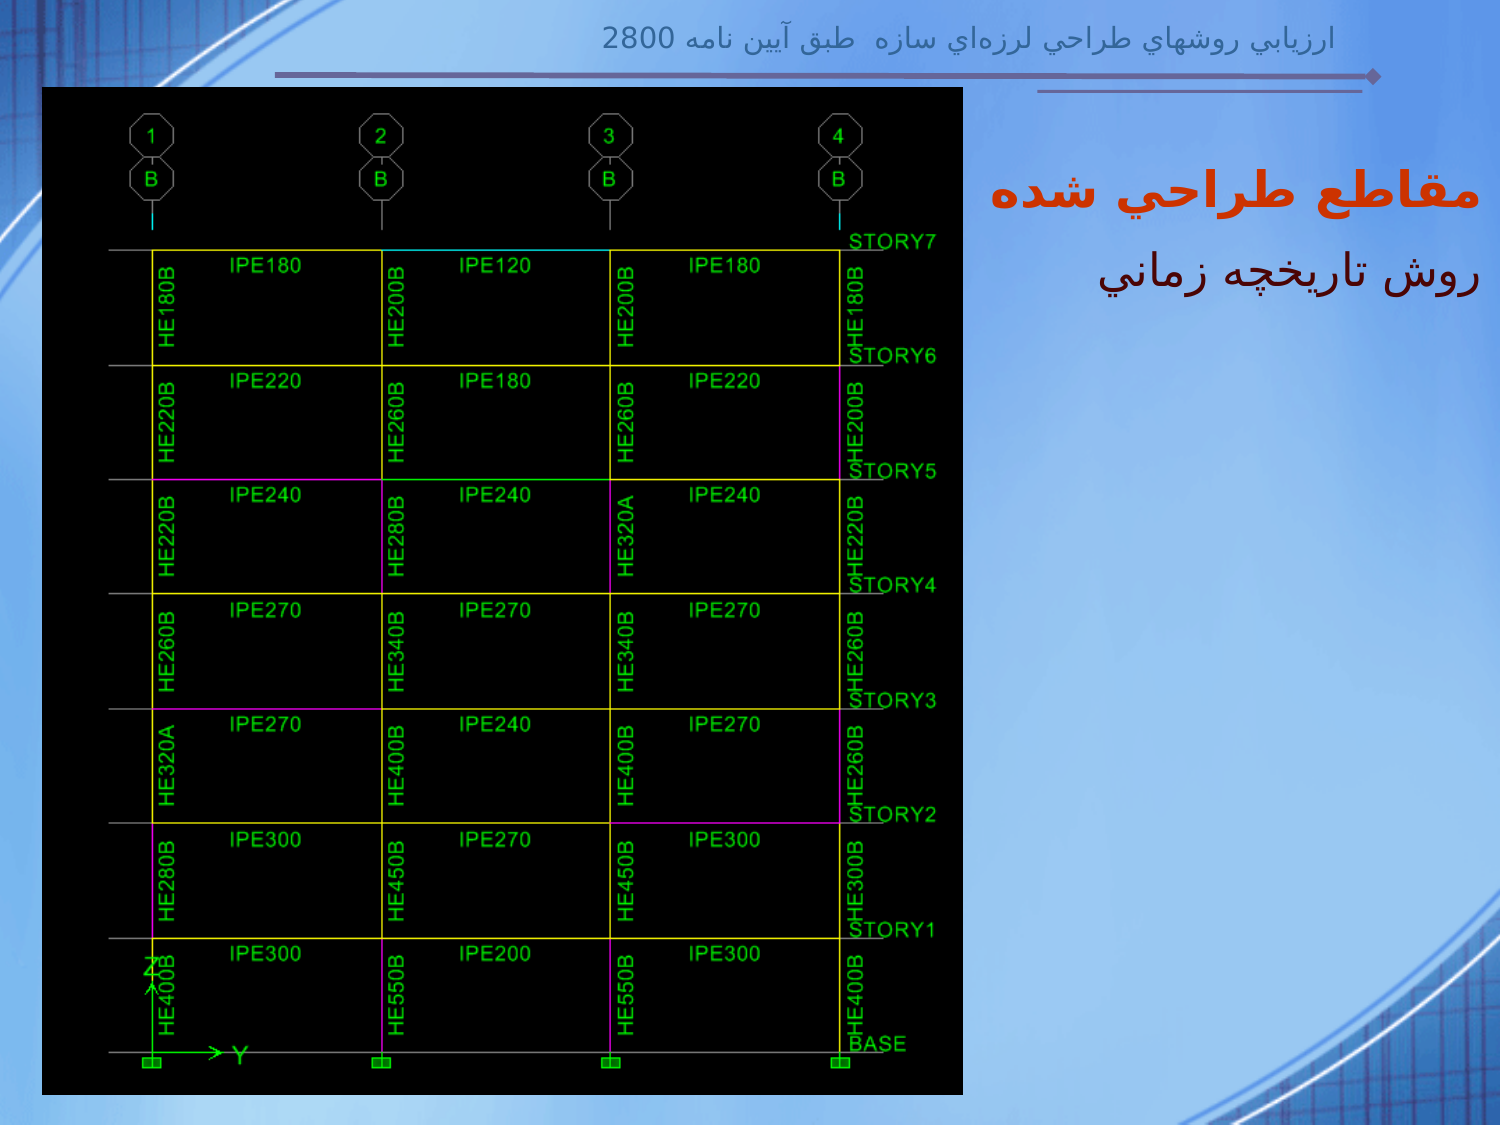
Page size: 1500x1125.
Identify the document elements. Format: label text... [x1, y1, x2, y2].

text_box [42, 87, 963, 1095]
picture [0, 0, 1500, 1125]
text_box مقاطع طراحي شده روش تاريخچه زماني [976, 149, 1498, 303]
